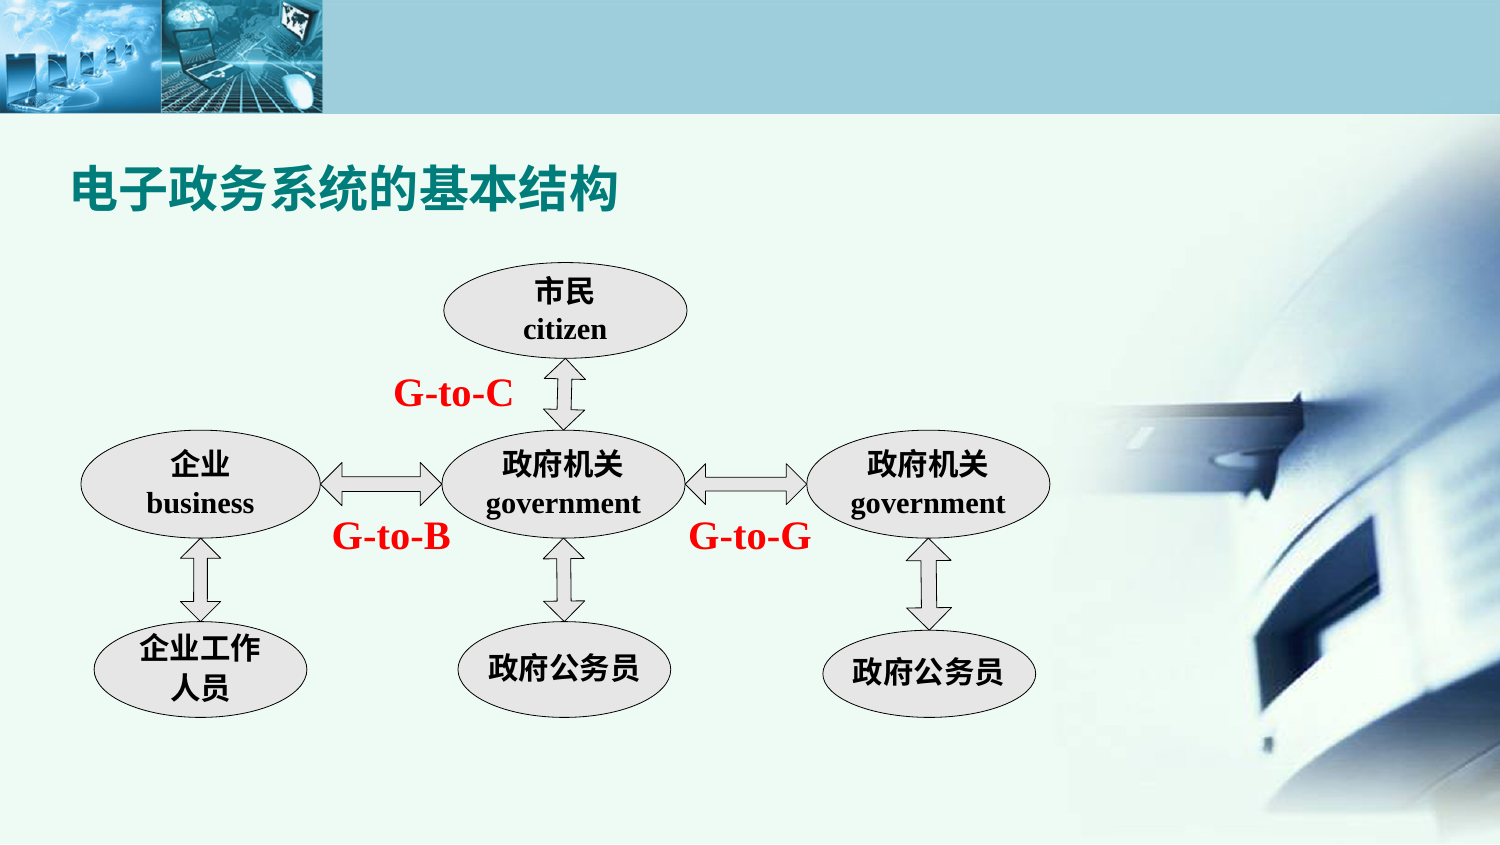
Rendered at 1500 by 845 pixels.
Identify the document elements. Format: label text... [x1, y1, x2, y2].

picture [0, 1, 1500, 844]
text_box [76, 257, 1055, 723]
title 电子政务系统的基本结构 [53, 117, 1372, 259]
